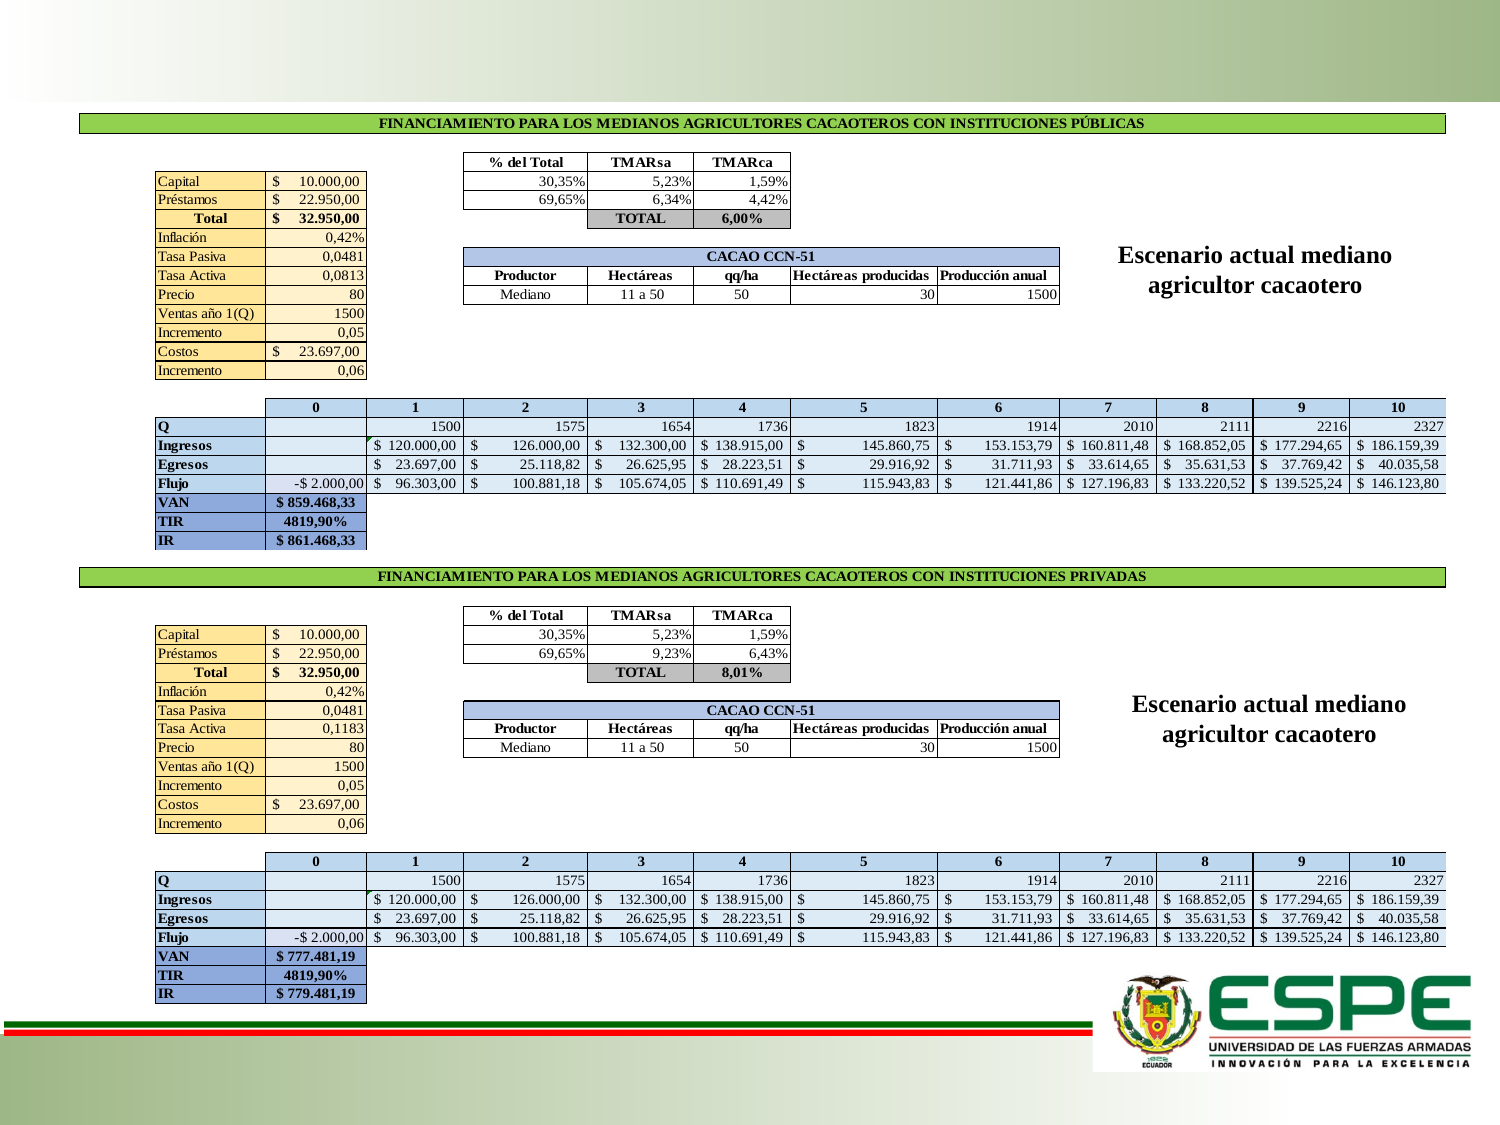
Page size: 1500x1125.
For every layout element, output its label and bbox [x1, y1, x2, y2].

picture [78, 113, 1448, 551]
picture [78, 566, 1495, 1072]
